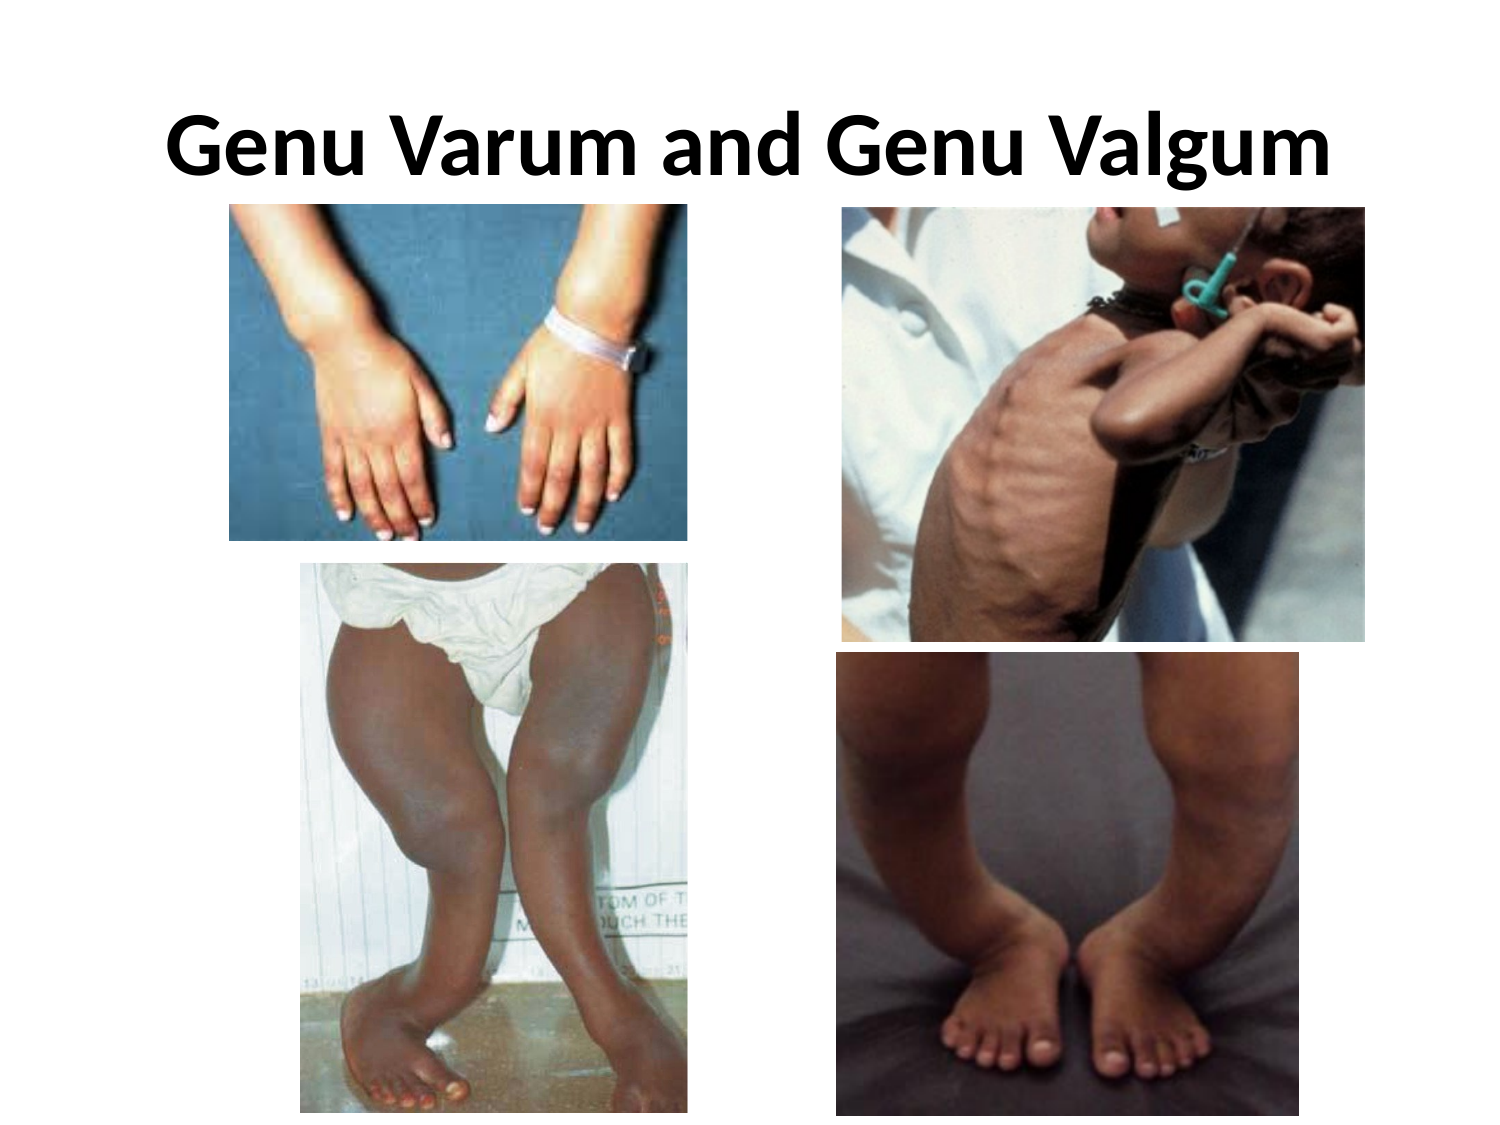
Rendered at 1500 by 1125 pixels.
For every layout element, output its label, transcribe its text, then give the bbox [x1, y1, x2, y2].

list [228, 204, 688, 541]
title Genu Varum and Genu Valgum [75, 45, 1425, 233]
picture [300, 562, 688, 1113]
picture [836, 652, 1300, 1116]
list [841, 204, 1365, 643]
